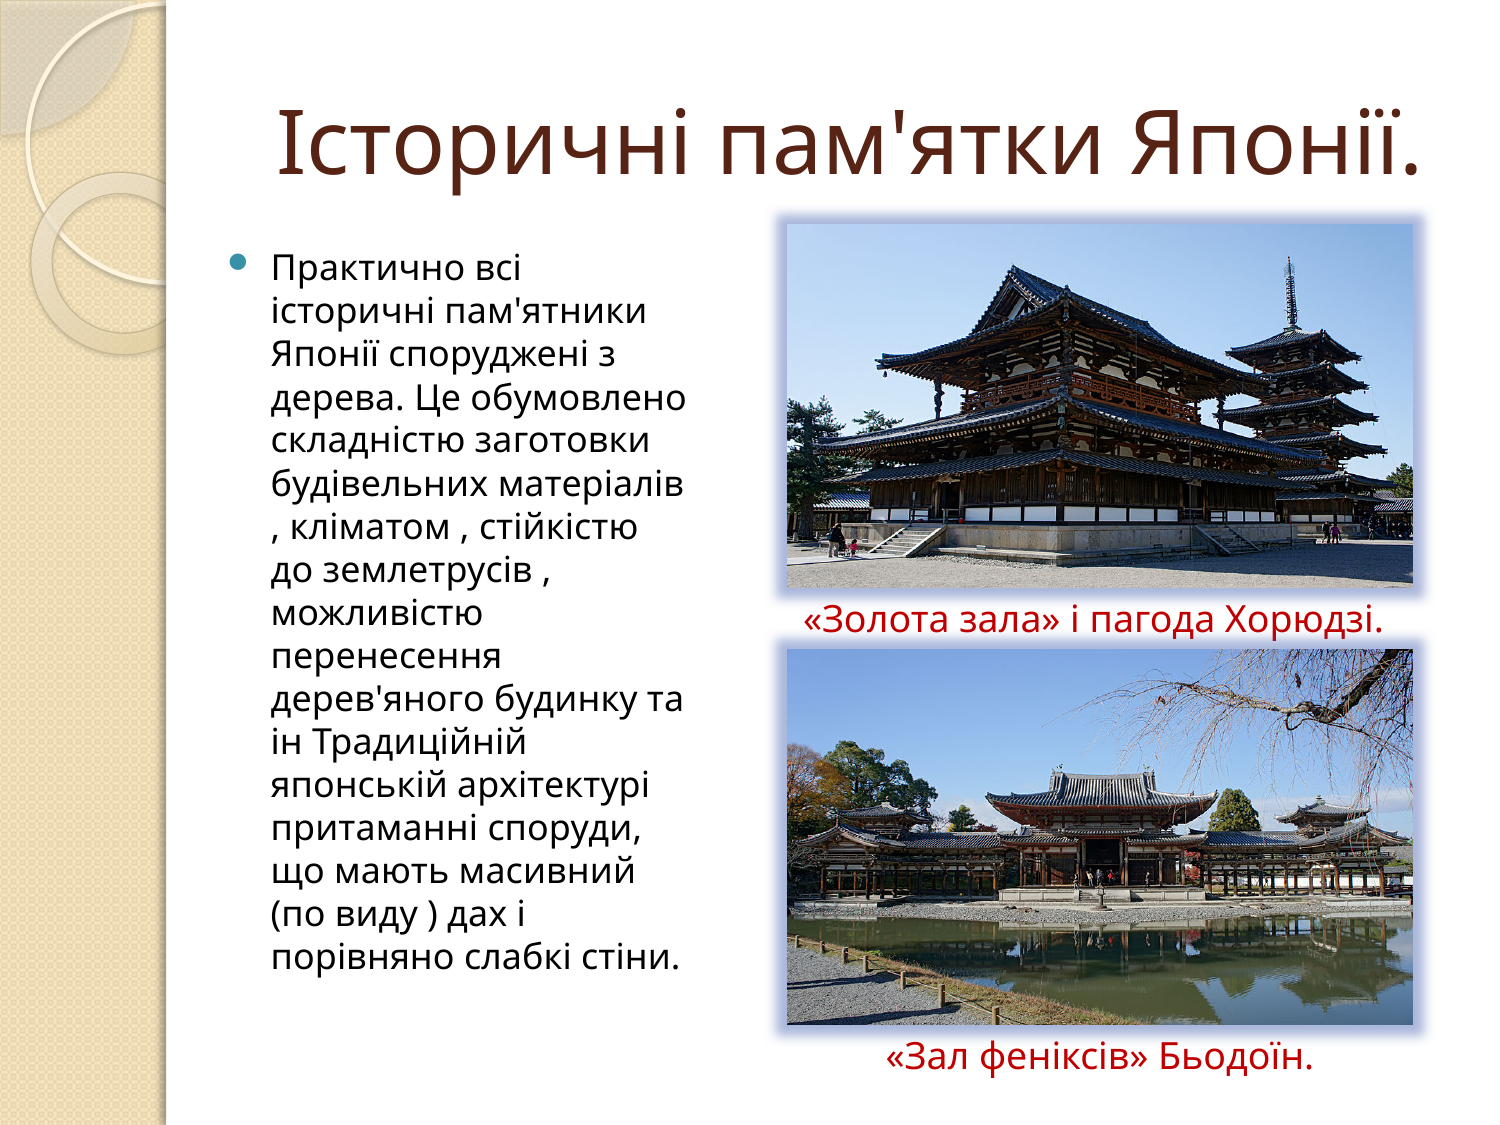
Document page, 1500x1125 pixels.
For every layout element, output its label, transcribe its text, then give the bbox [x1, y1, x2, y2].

text_box «Зал феніксів» Бьодоїн. [787, 1035, 1413, 1125]
picture [787, 224, 1413, 588]
text_box «Золота зала» і пагода Хорюдзі. [749, 587, 1438, 648]
picture [787, 649, 1413, 1026]
title Історичні пам'ятки Японії. [235, 45, 1466, 233]
list Практично всі історичні пам'ятники Японії споруджені з дерева. Це обумовлено складністю заготовки будівельних матеріалів , кліматом , стійкістю до землетрусів , можливістю перенесення дерев'яного будинку та ін Традиційній японській архітектурі притаманні споруди, що мають масивний (по виду ) дах і порівняно слабкі стіни. [200, 237, 702, 1100]
